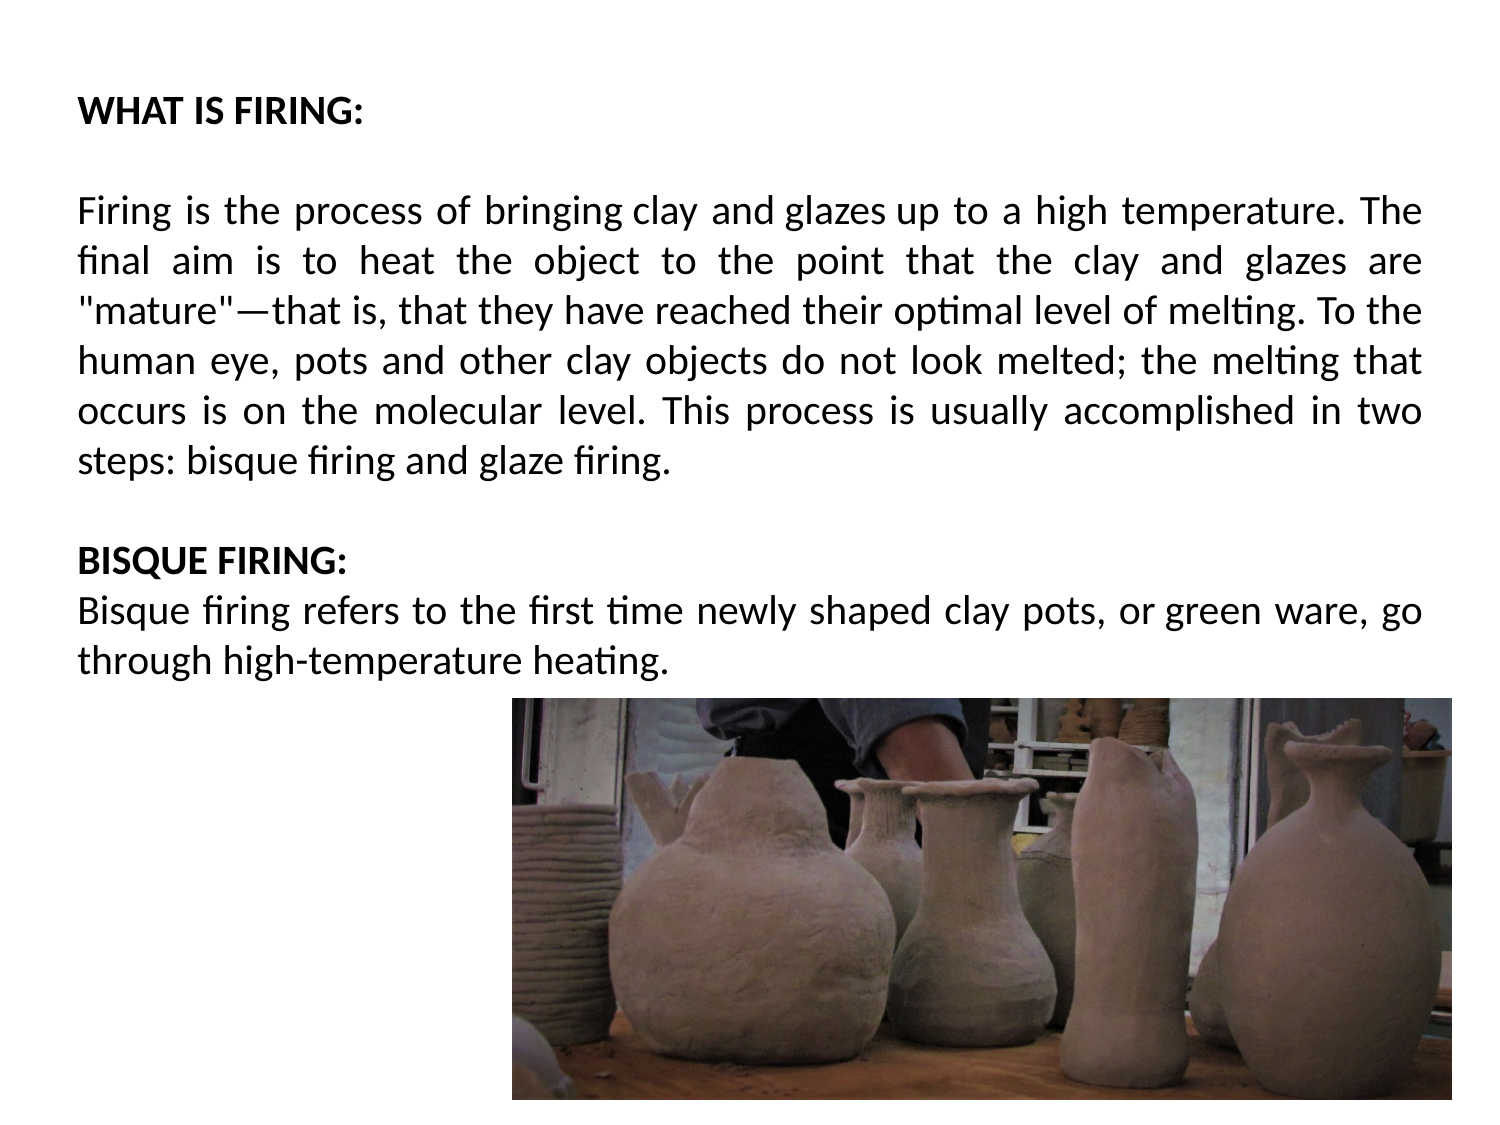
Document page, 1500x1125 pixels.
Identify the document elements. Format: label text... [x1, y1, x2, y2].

picture [512, 698, 1452, 1101]
text_box WHAT IS FIRING: Firing is the process of bringing clay and glazes up to a high temperature. The final aim is to heat the object to the point that the clay and glazes are "mature"—that is, that they have reached their optimal level of melting. To the human eye, pots and other clay objects do not look melted; the melting that occurs is on the molecular level. This process is usually accomplished in two steps: bisque firing and glaze firing. BISQUE FIRING: Bisque firing refers to the first time newly shaped clay pots, or green ware, go through high-temperature heating. [62, 75, 1438, 785]
